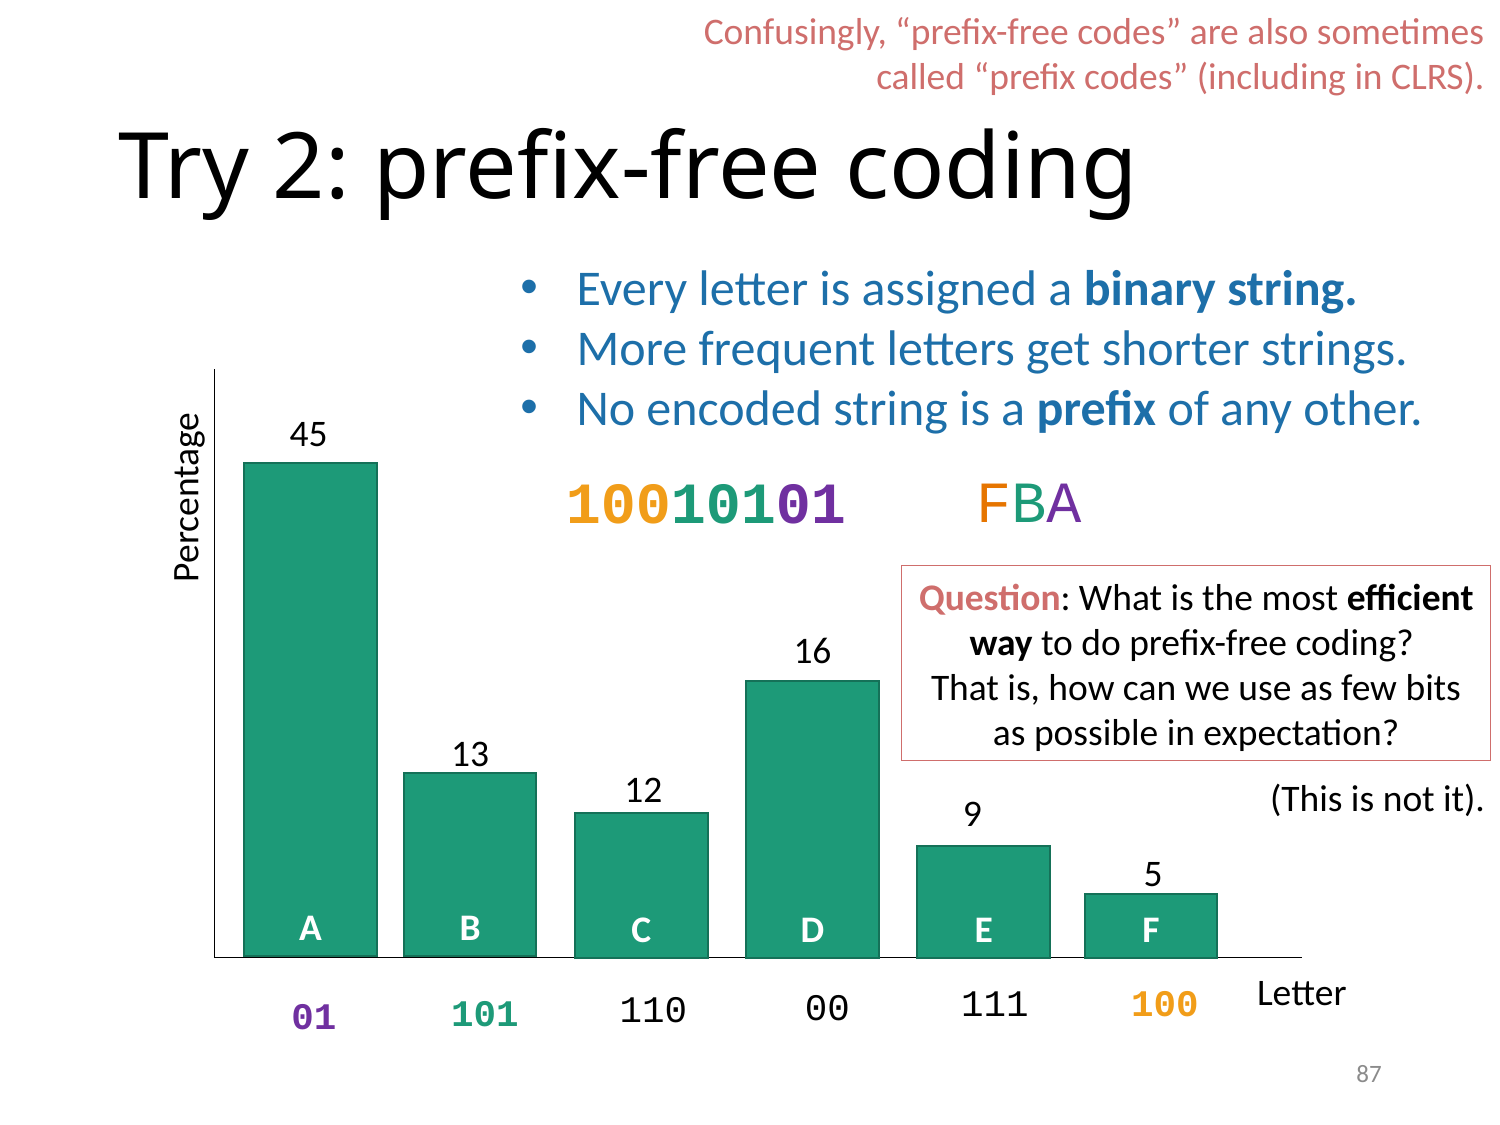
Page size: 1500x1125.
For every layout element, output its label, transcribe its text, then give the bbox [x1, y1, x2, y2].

text_box 13 [436, 721, 550, 782]
text_box 111 [946, 971, 1085, 1032]
text_box Percentage [153, 330, 214, 597]
text_box 5 [1128, 841, 1243, 902]
text_box C [574, 812, 709, 957]
text_box (This is not it). [1113, 766, 1500, 827]
text_box 110 [604, 977, 744, 1037]
text_box 01 [276, 984, 352, 1045]
text_box F [1084, 893, 1218, 957]
text_box 10010101 [550, 457, 1373, 543]
text_box B [403, 772, 537, 957]
text_box 12 [609, 757, 724, 818]
slide_number 87 [1059, 1042, 1397, 1103]
text_box E [916, 845, 1051, 957]
text_box 9 [948, 781, 1062, 842]
text_box 00 [790, 975, 866, 1036]
text_box Confusingly, “prefix-free codes” are also sometimes called “prefix codes” (including in CLRS). [623, 0, 1500, 105]
text_box 16 [778, 618, 893, 679]
text_box FBA [961, 456, 1327, 542]
text_box 100 [1116, 971, 1255, 1032]
text_box 45 [274, 401, 389, 462]
title Try 2: prefix-free coding [103, 59, 1397, 278]
text_box Every letter is assigned a binary string. More frequent letters get shorter strings. No encoded string is a prefix of any other. [505, 248, 1481, 444]
text_box A [243, 462, 378, 957]
text_box Question: What is the most efficient way to do prefix-free coding? That is, how can we use as few bits as possible in expectation? [901, 565, 1491, 761]
text_box Letter [1242, 960, 1406, 1021]
text_box 101 [436, 981, 575, 1041]
text_box D [745, 680, 880, 957]
